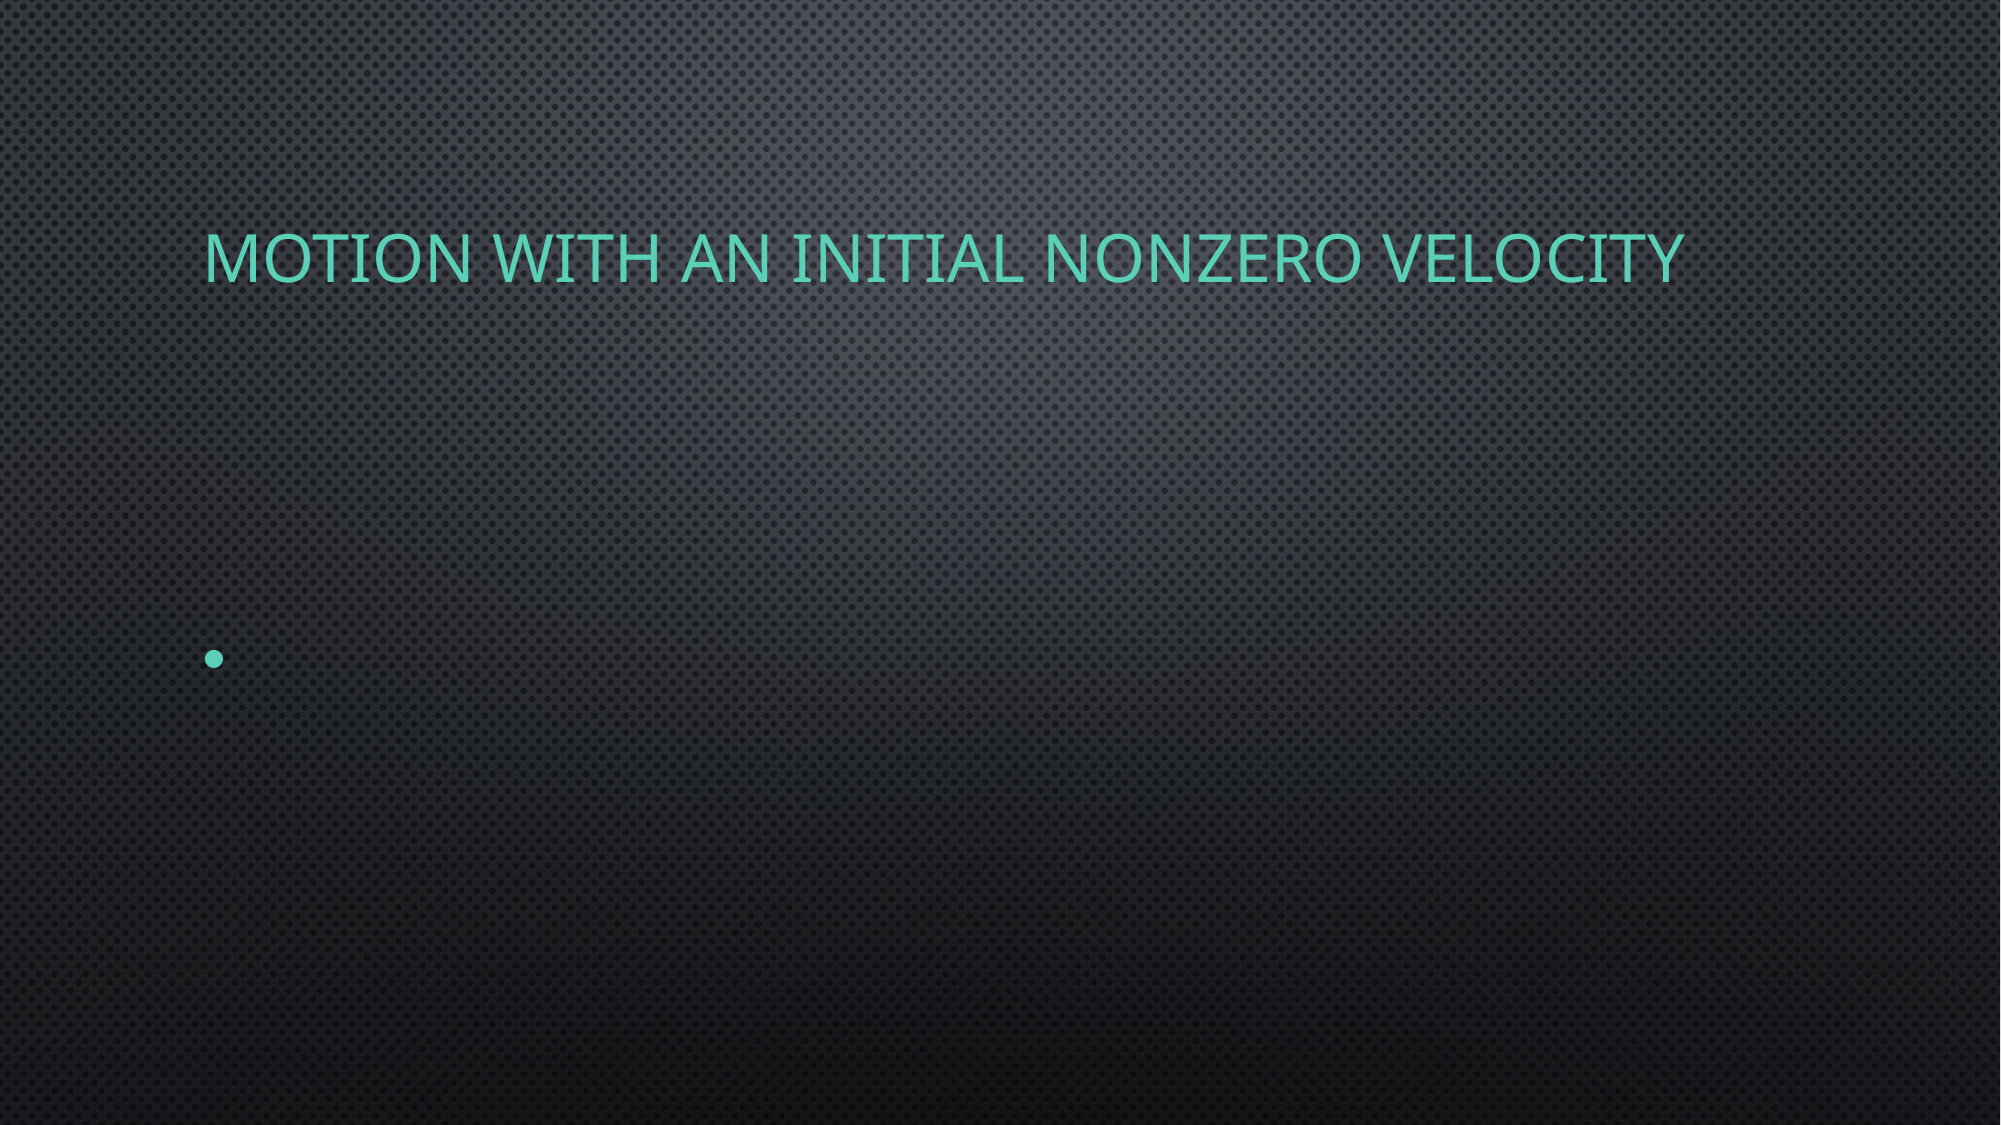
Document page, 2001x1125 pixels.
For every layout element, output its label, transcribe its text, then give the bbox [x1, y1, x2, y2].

title Motion with an initial nonzero velocity [187, 99, 1813, 413]
